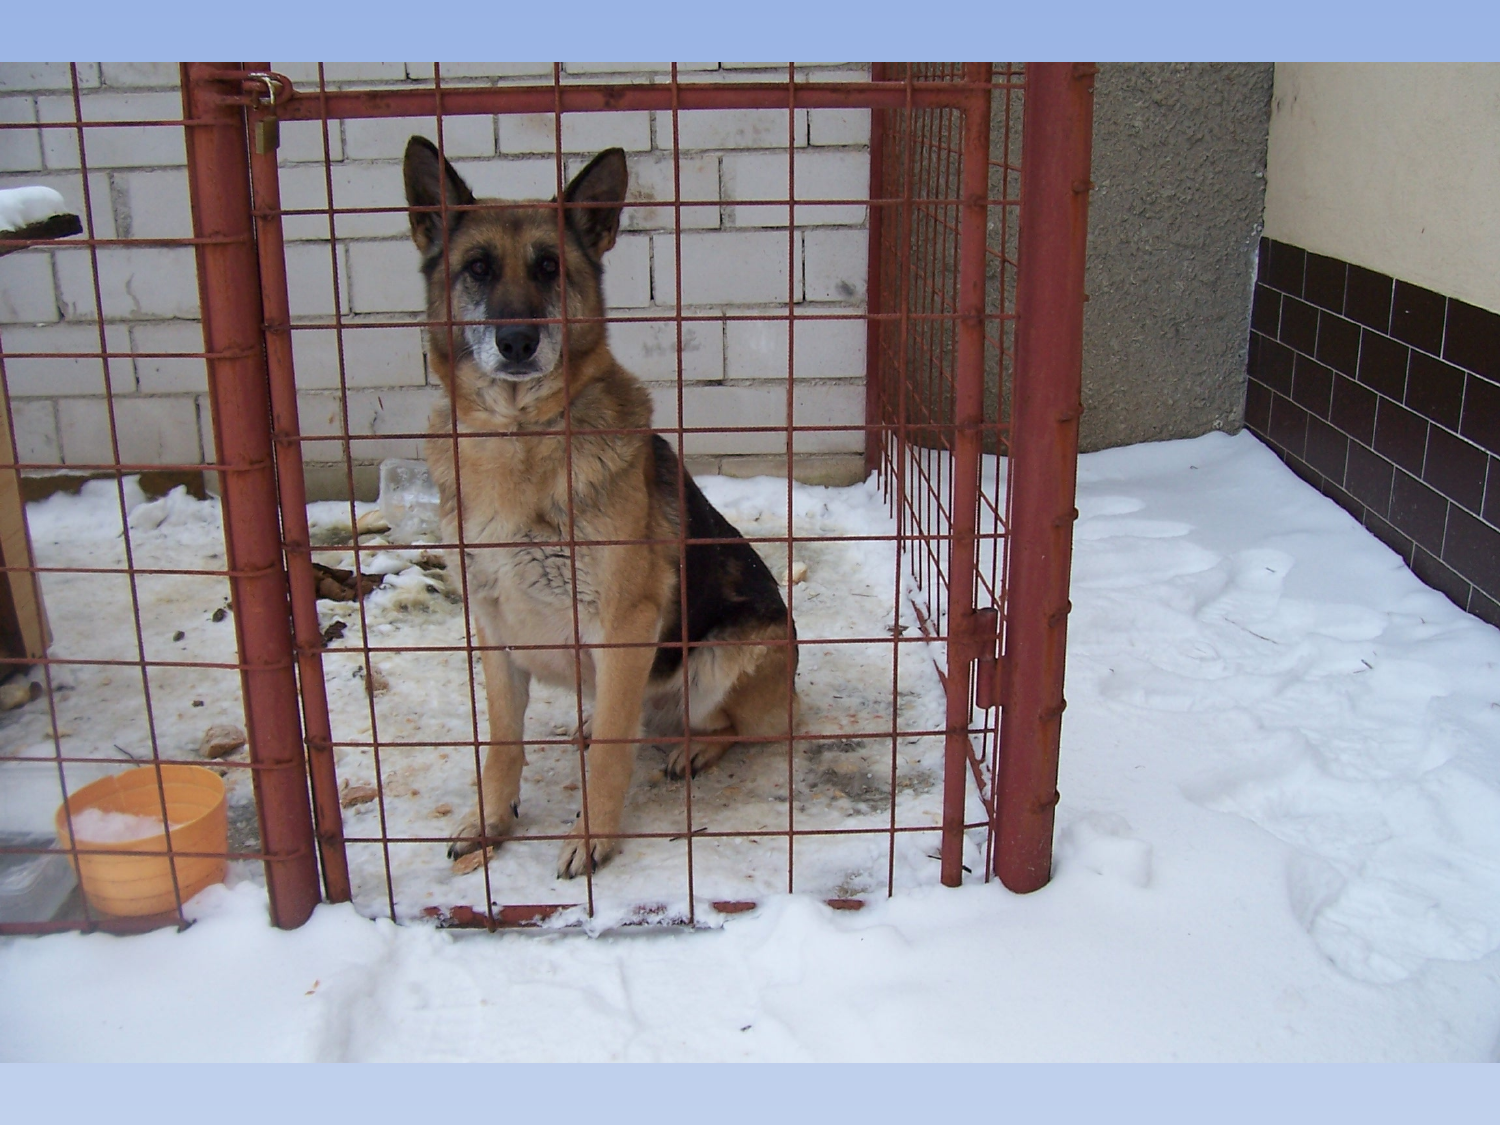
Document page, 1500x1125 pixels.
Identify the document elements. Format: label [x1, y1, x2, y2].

picture [0, 62, 1500, 1063]
